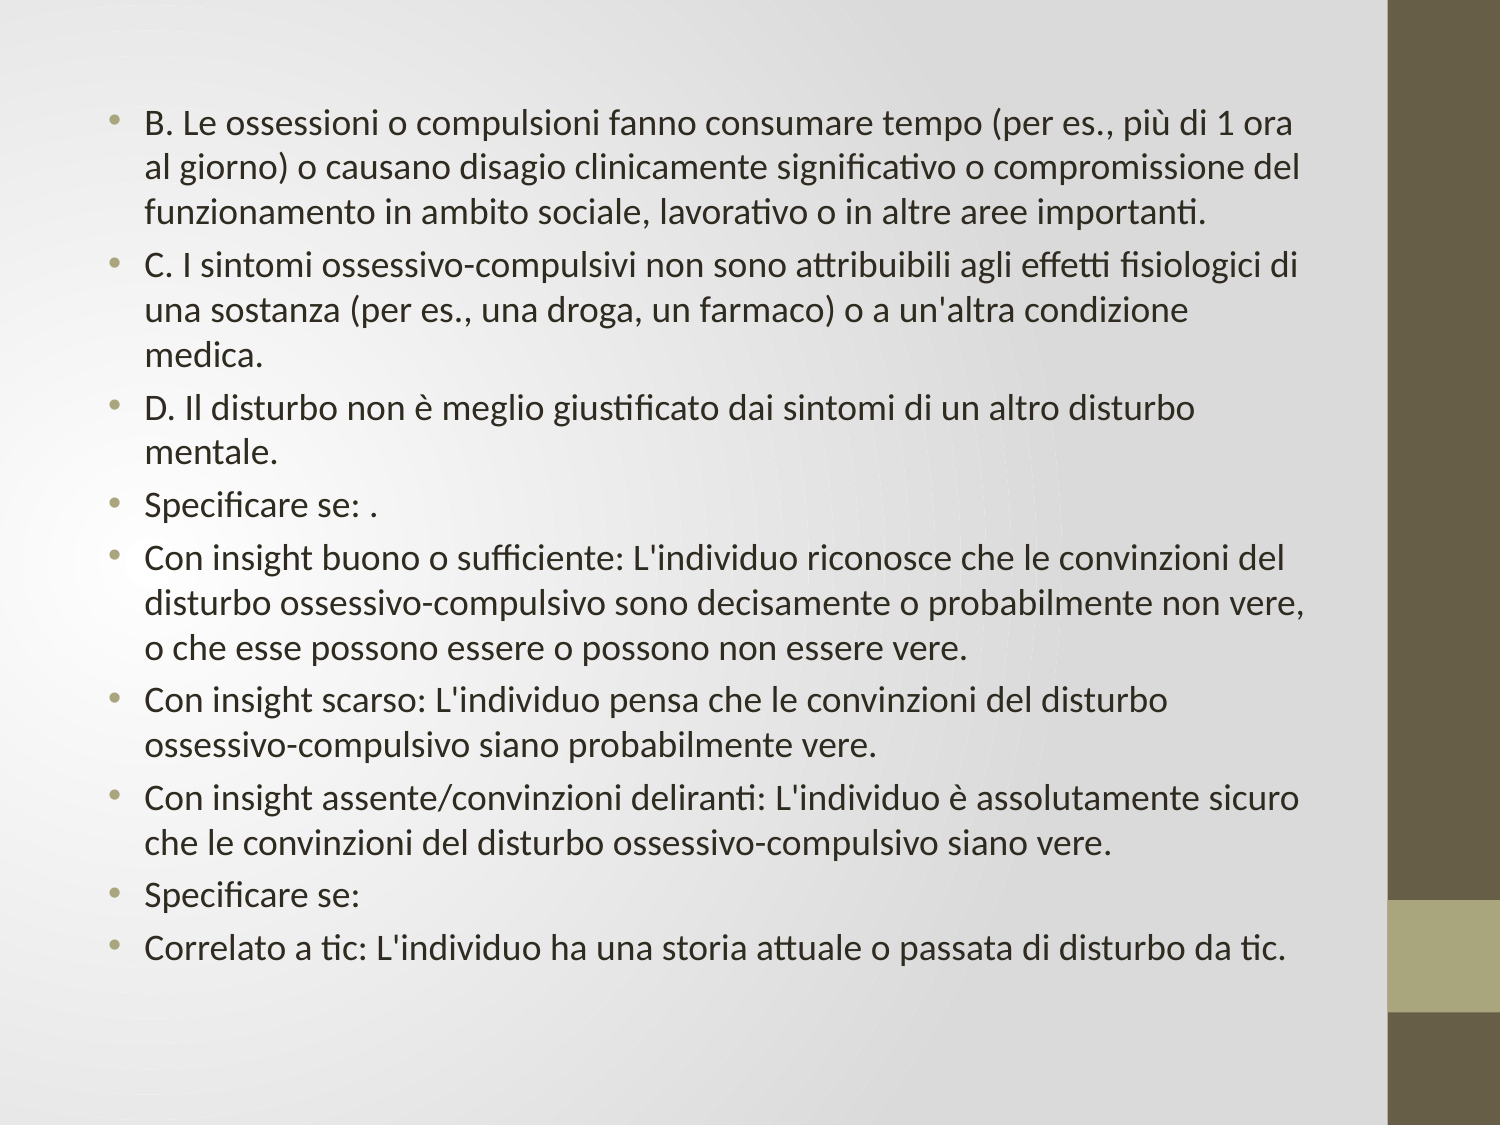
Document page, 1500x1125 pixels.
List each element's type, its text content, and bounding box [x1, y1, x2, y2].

list B. Le ossessioni o compulsioni fanno consumare tempo (per es., più di 1 ora al giorno) o causano disagio clinicamente significativo o compromissione del funzionamento in ambito sociale, lavorativo o in altre aree importanti. C. I sintomi ossessivo-compulsivi non sono attribuibili agli effetti fisiologici di una sostanza (per es., una droga, un farmaco) o a un'altra condizione medica. D. Il disturbo non è meglio giustificato dai sintomi di un altro disturbo mentale. Specificare se: . Con insight buono o sufficiente: L'individuo riconosce che le convinzioni del disturbo ossessivo-compulsivo sono decisamente o probabilmente non vere, o che esse possono essere o possono non essere vere. Con insight scarso: L'individuo pensa che le convinzioni del disturbo ossessivo-compulsivo siano probabilmente vere. Con insight assente/convinzioni deliranti: L'individuo è assolutamente sicuro che le convinzioni del disturbo ossessivo-compulsivo siano vere. Specificare se: Correlato a tic: L'individuo ha una storia attuale o passata di disturbo da tic. [75, 90, 1325, 1050]
